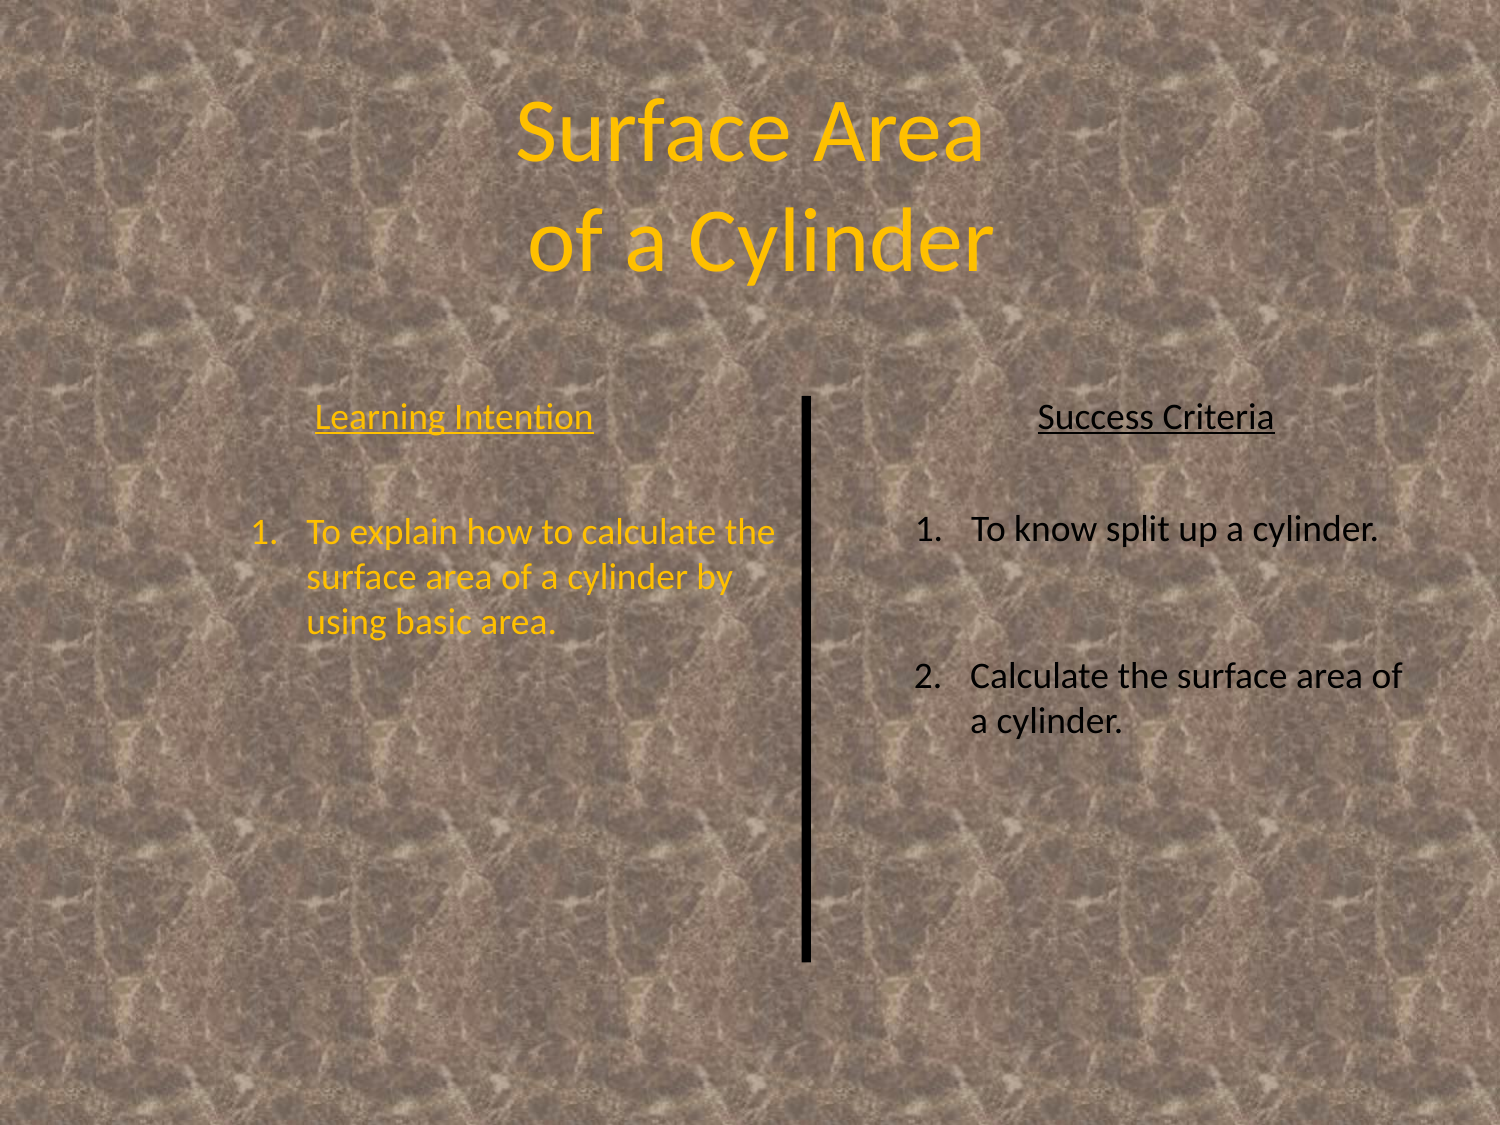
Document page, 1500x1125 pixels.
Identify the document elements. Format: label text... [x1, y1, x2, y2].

text_box To know split up a cylinder. [824, 496, 1500, 557]
text_box Learning Intention [300, 384, 609, 445]
text_box Surface Area of a Cylinder [171, 86, 1353, 274]
text_box To explain how to calculate the surface area of a cylinder by using basic area. [160, 499, 798, 650]
text_box Success Criteria [1022, 384, 1290, 445]
picture [0, 0, 1500, 1125]
text_box 2. Calculate the surface area of a cylinder. [899, 643, 1445, 749]
